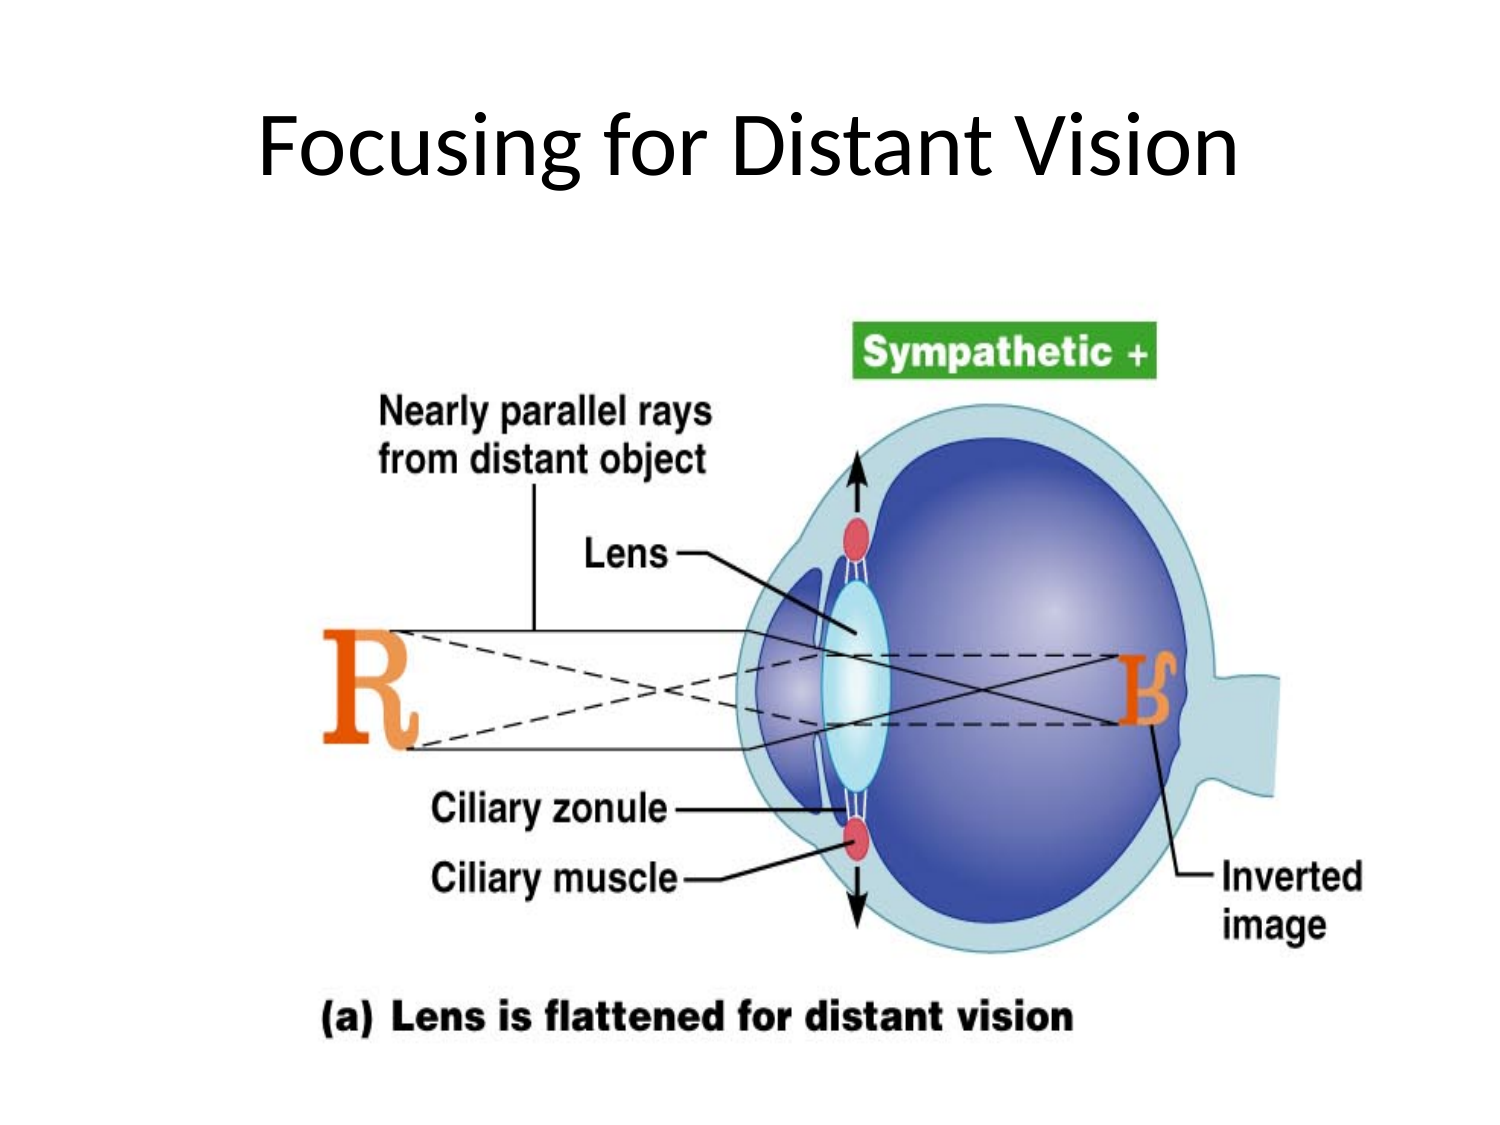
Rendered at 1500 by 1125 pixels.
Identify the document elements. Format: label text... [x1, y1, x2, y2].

title Focusing for Distant Vision [75, 45, 1425, 233]
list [299, 299, 1376, 1063]
